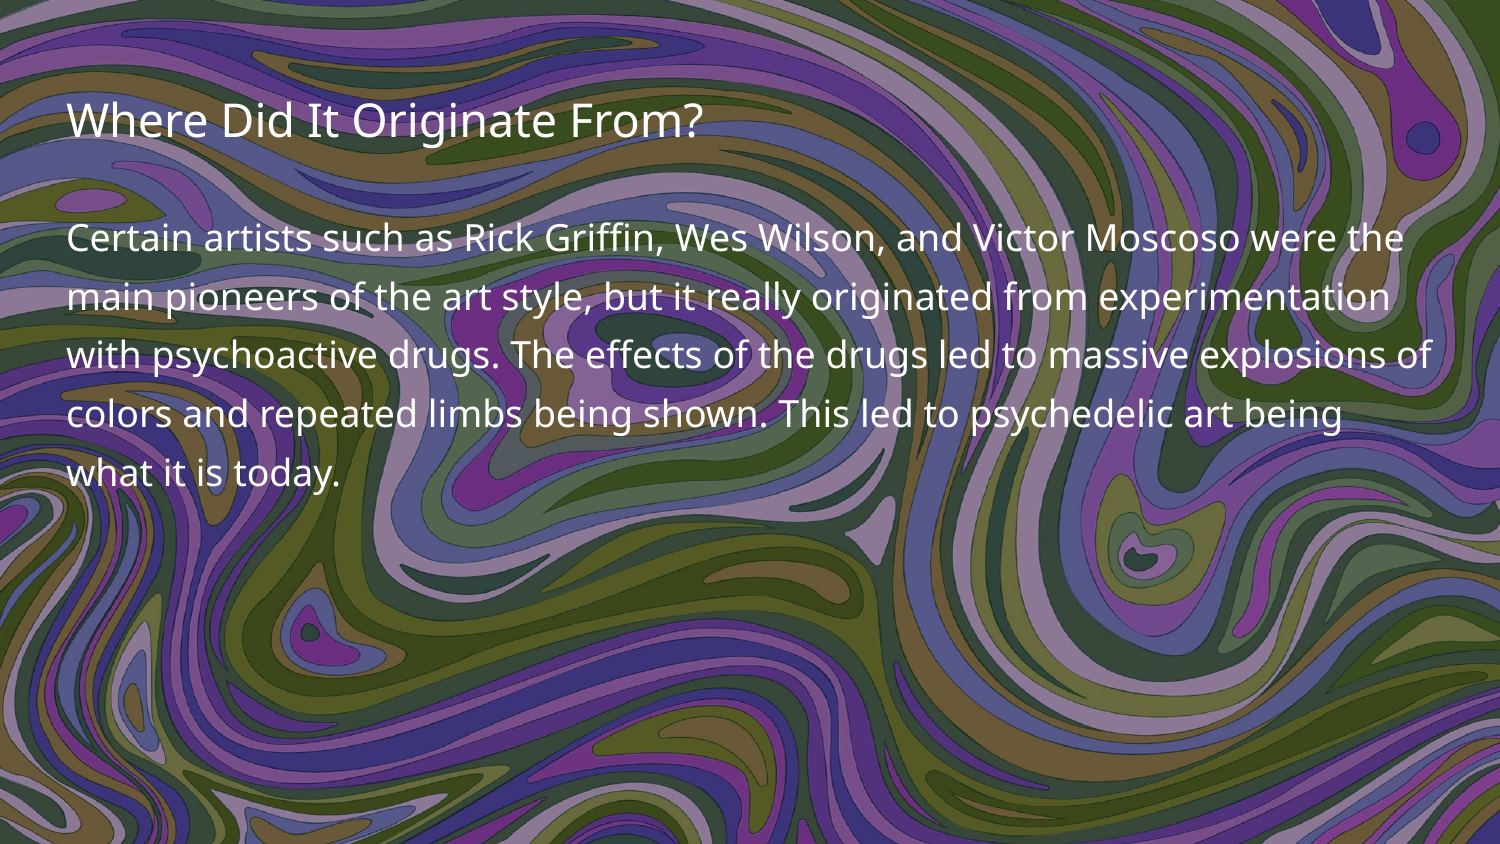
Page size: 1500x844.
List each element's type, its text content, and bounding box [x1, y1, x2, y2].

list Certain artists such as Rick Griffin, Wes Wilson, and Victor Moscoso were the main pioneers of the art style, but it really originated from experimentation with psychoactive drugs. The effects of the drugs led to massive explosions of colors and repeated limbs being shown. This led to psychedelic art being what it is today. [51, 189, 1449, 750]
picture [0, 0, 1500, 844]
title Where Did It Originate From? [51, 72, 1449, 167]
